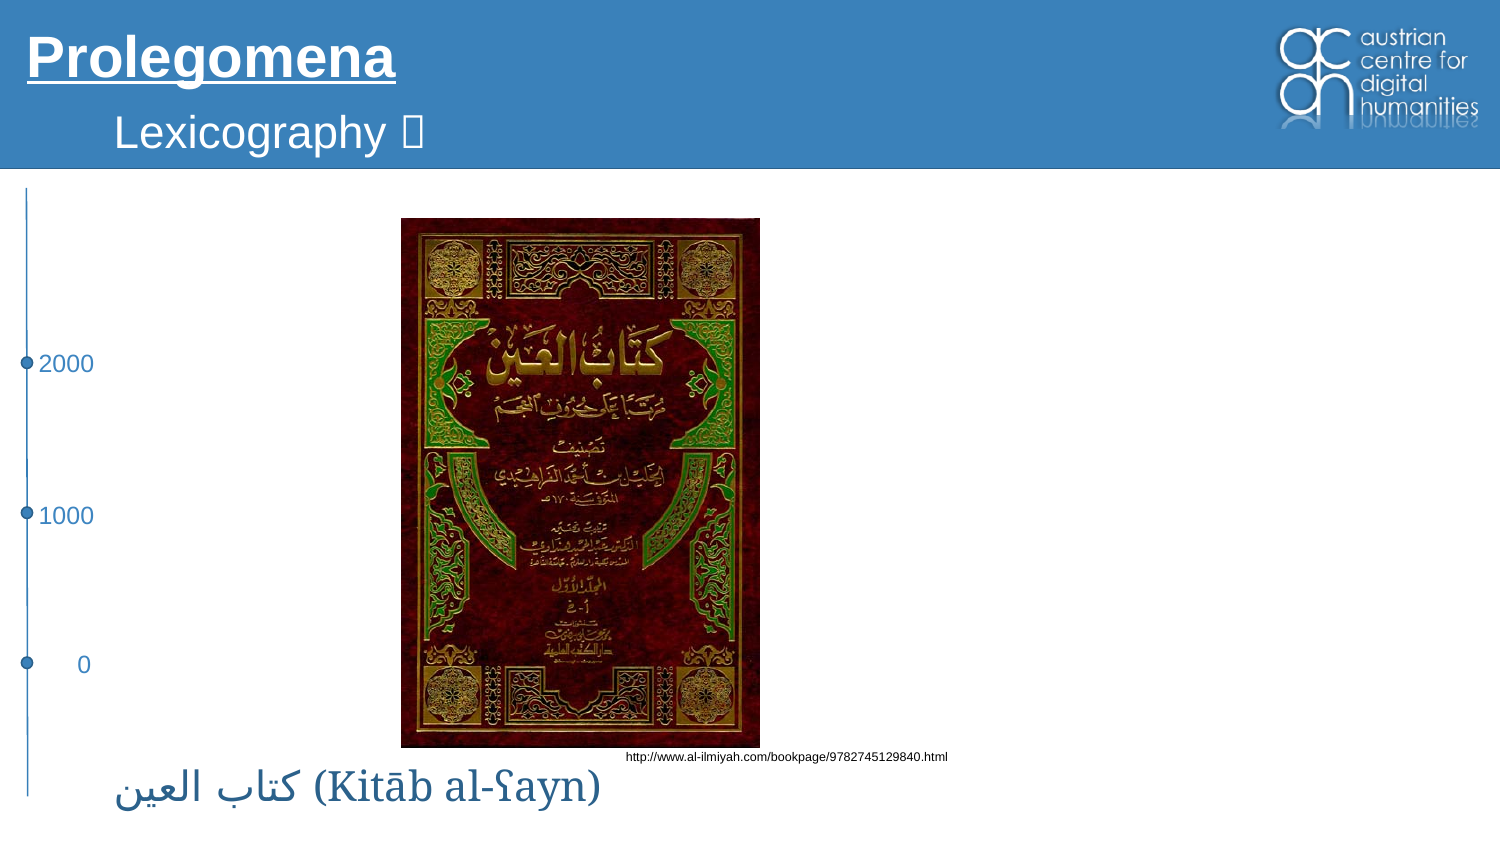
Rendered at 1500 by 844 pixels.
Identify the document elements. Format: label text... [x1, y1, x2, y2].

picture [401, 218, 760, 748]
text_box 2000 [33, 339, 110, 385]
text_box 1000 [33, 491, 110, 537]
title Prolegomena [11, 0, 1362, 89]
list Lexicography  [98, 87, 1449, 164]
list كتاب العين (Kitāb al-ʕayn) [98, 744, 1404, 844]
text_box 0 [51, 640, 107, 686]
picture [1362, 23, 1480, 129]
text_box http://www.al-ilmiyah.com/bookpage/9782745129840.html [610, 741, 963, 772]
